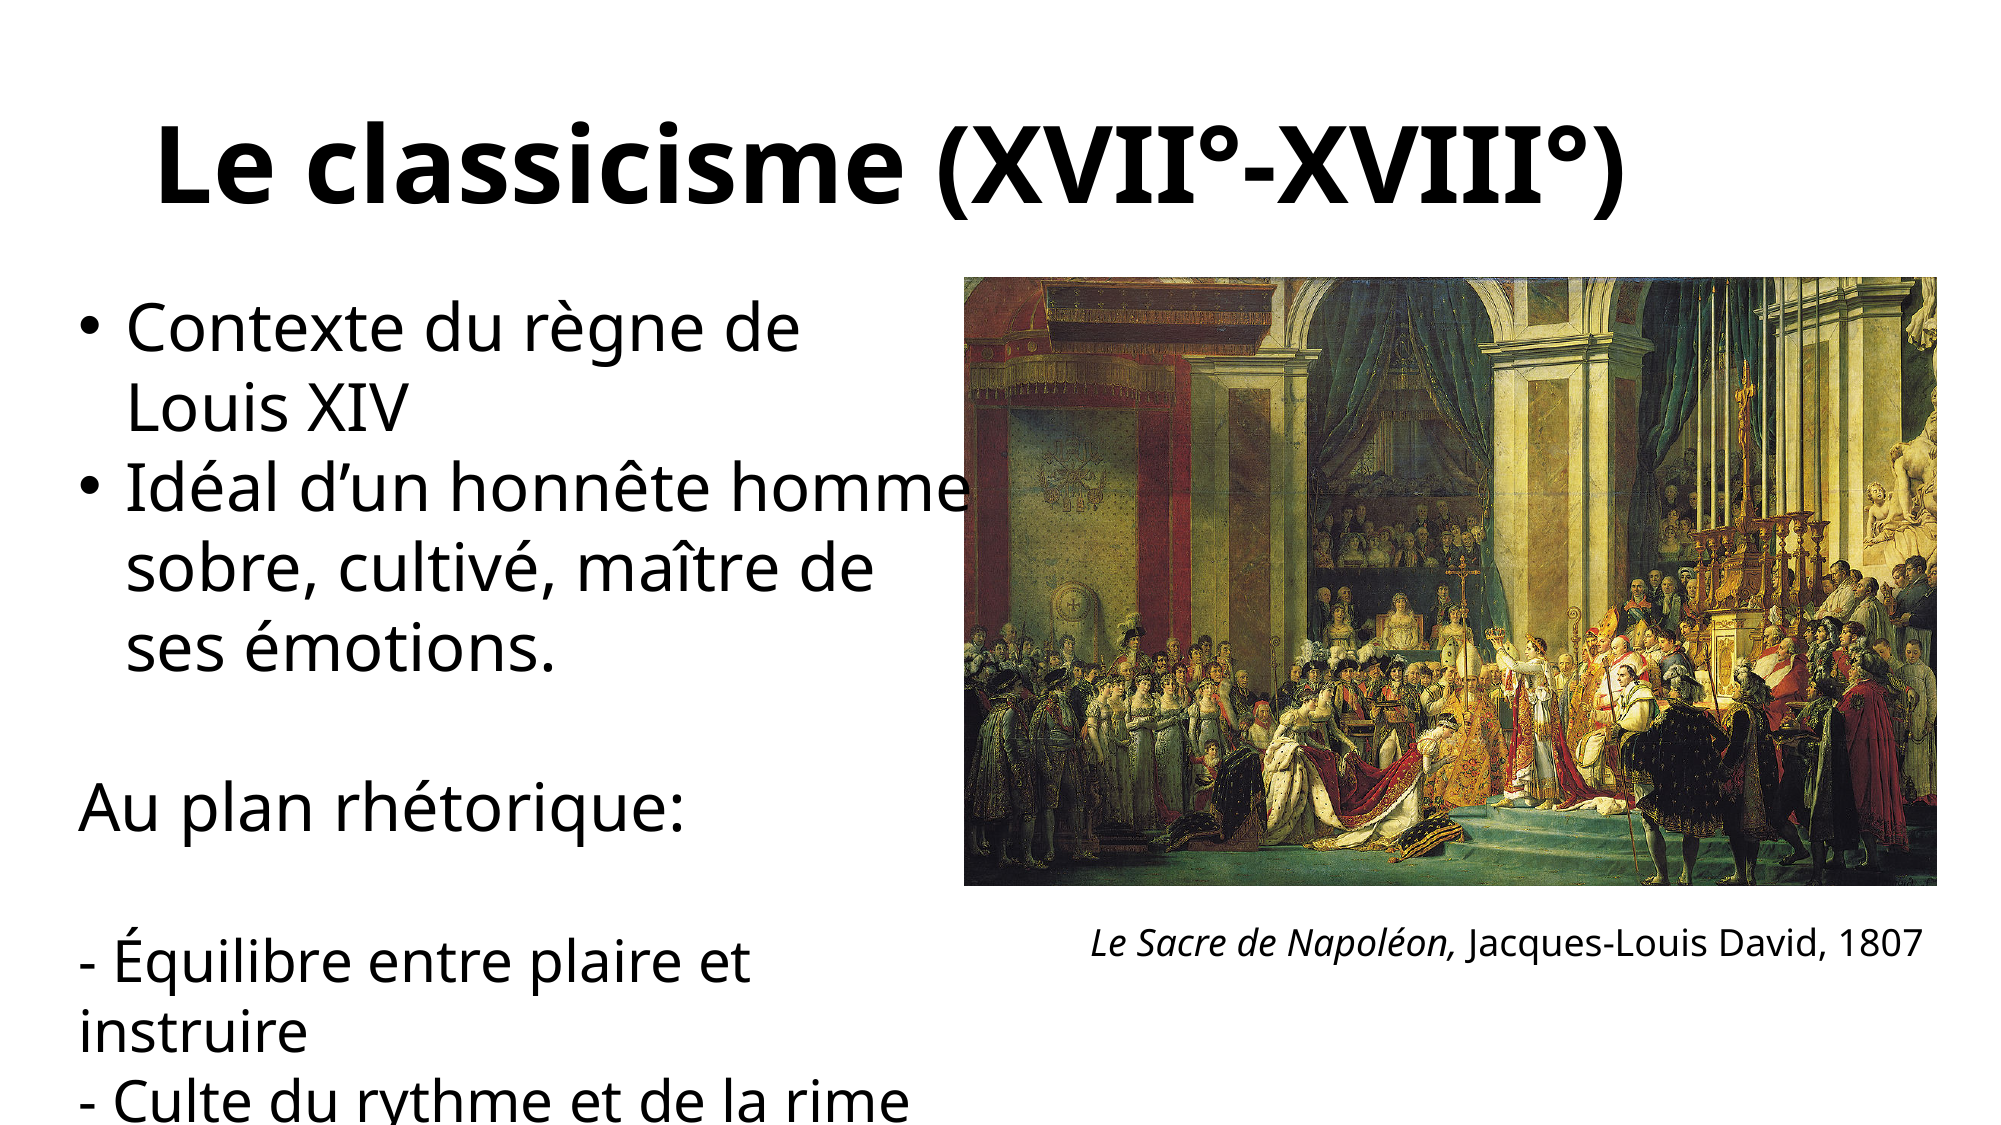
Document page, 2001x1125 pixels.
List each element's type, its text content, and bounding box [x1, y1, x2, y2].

text_box Contexte du règne de Louis XIV Idéal d’un honnête homme sobre, cultivé, maître de ses émotions. Au plan rhétorique: - Équilibre entre plaire et instruire - Culte du rythme et de la rime [63, 277, 996, 1125]
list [964, 277, 1937, 886]
text_box Le Sacre de Napoléon, Jacques-Louis David, 1807 [1075, 911, 1977, 972]
title Le classicisme (XVII°-XVIII°) [137, 59, 1863, 277]
